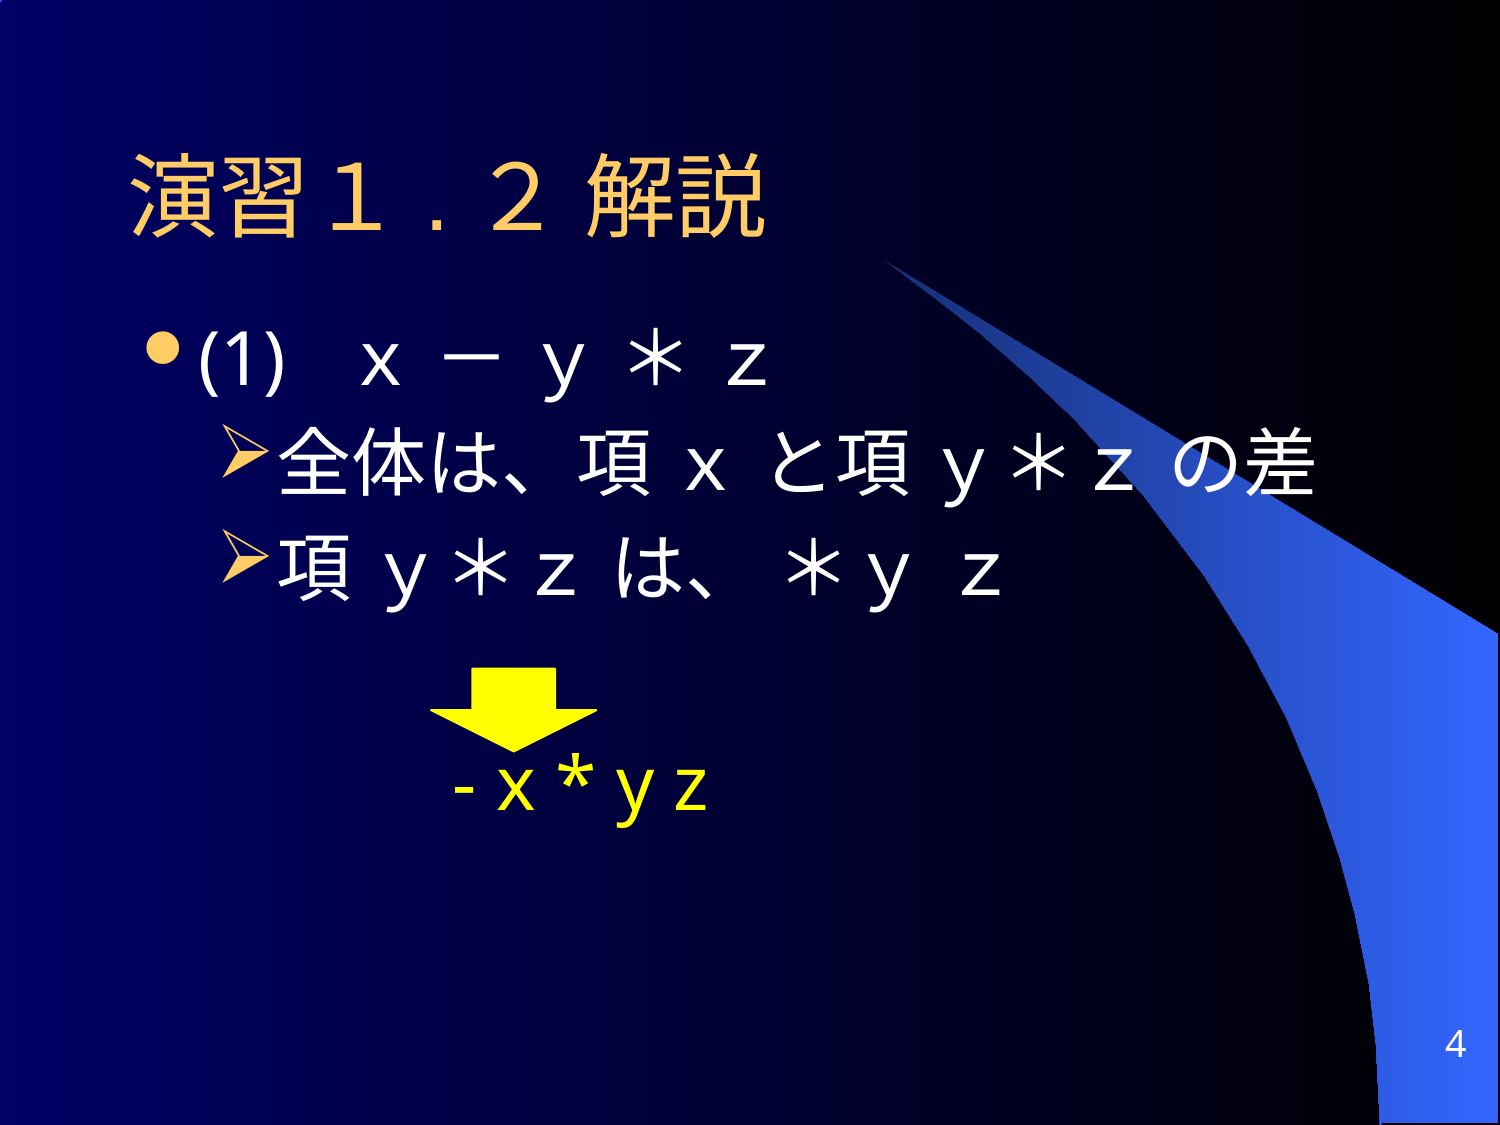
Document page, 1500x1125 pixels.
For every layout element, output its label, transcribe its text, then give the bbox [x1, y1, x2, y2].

text_box [430, 668, 597, 752]
title 演習１.２ 解説 [111, 99, 1438, 288]
list (1) ｘ － ｙ ＊ ｚ 全体は、項 ｘ と項 ｙ＊ｚ の差 項 ｙ＊ｚ は、 ＊ｙ ｚ - x * y z [111, 302, 1388, 965]
text_box 4 [1328, 1008, 1482, 1071]
